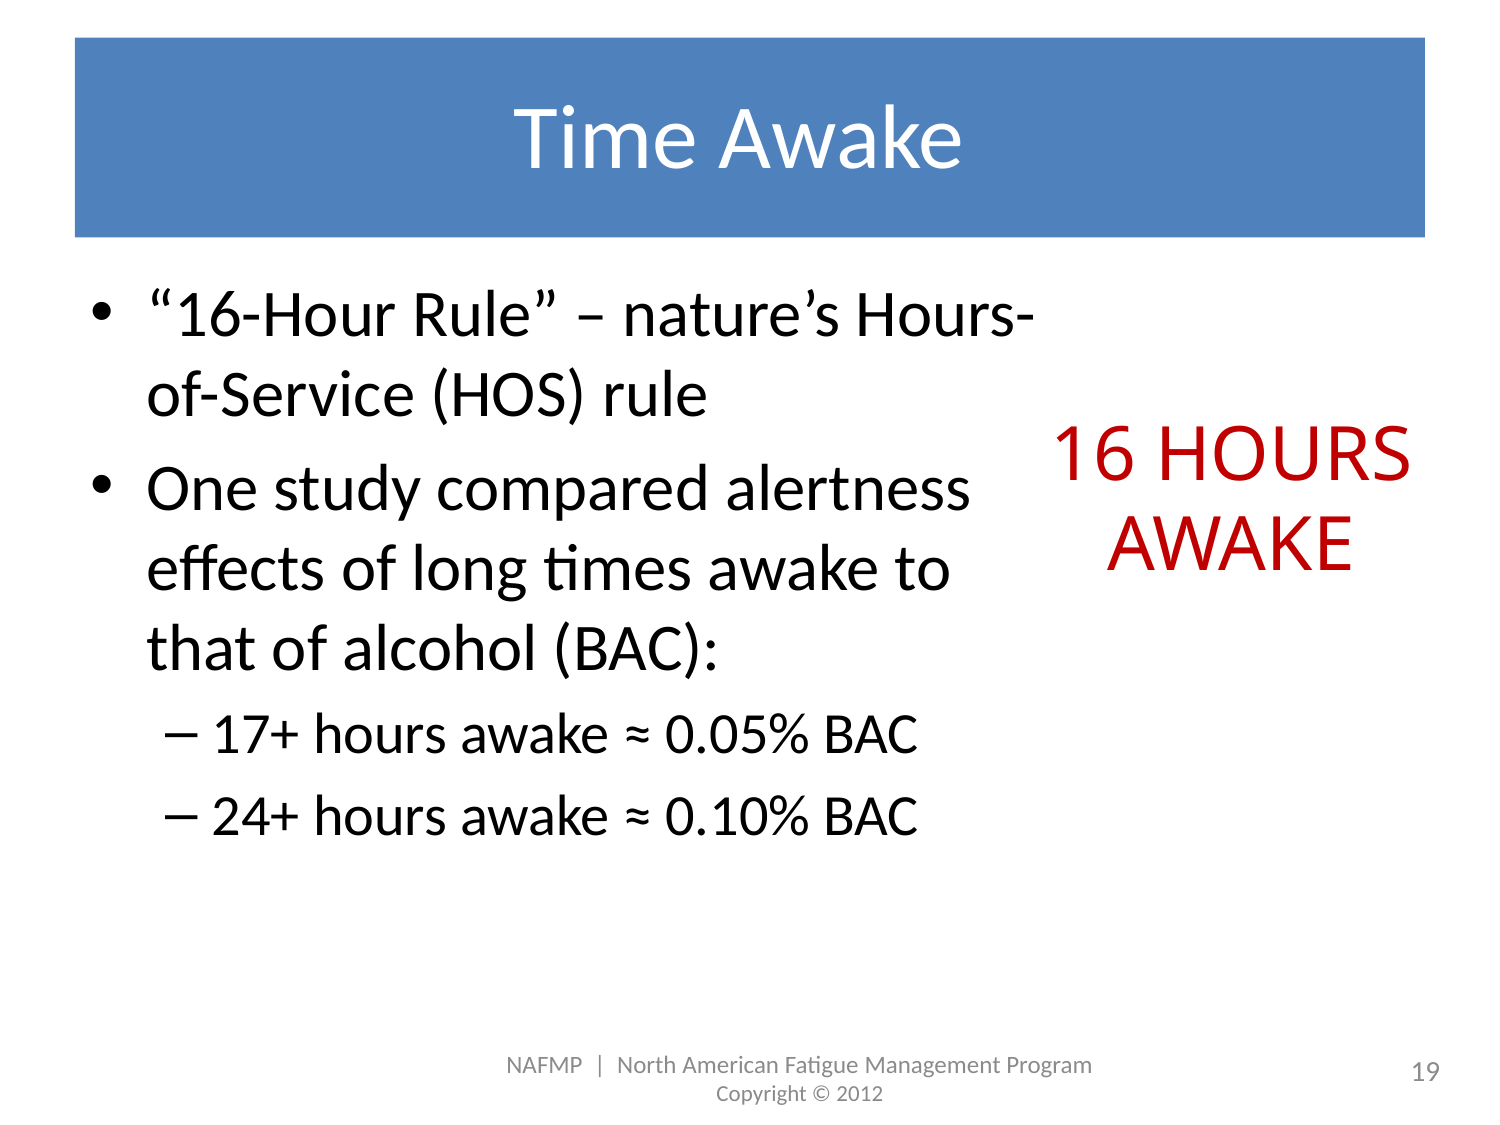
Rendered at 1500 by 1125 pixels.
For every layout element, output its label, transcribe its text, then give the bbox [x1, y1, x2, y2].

title Time Awake [75, 45, 1425, 233]
text_box 16 HOURS AWAKE [1025, 398, 1438, 593]
list “16-Hour Rule” – nature’s Hours-of-Service (HOS) rule One study compared alertness effects of long times awake to that of alcohol (BAC): 17+ hours awake ≈ 0.05% BAC 24+ hours awake ≈ 0.10% BAC [75, 262, 1075, 1005]
